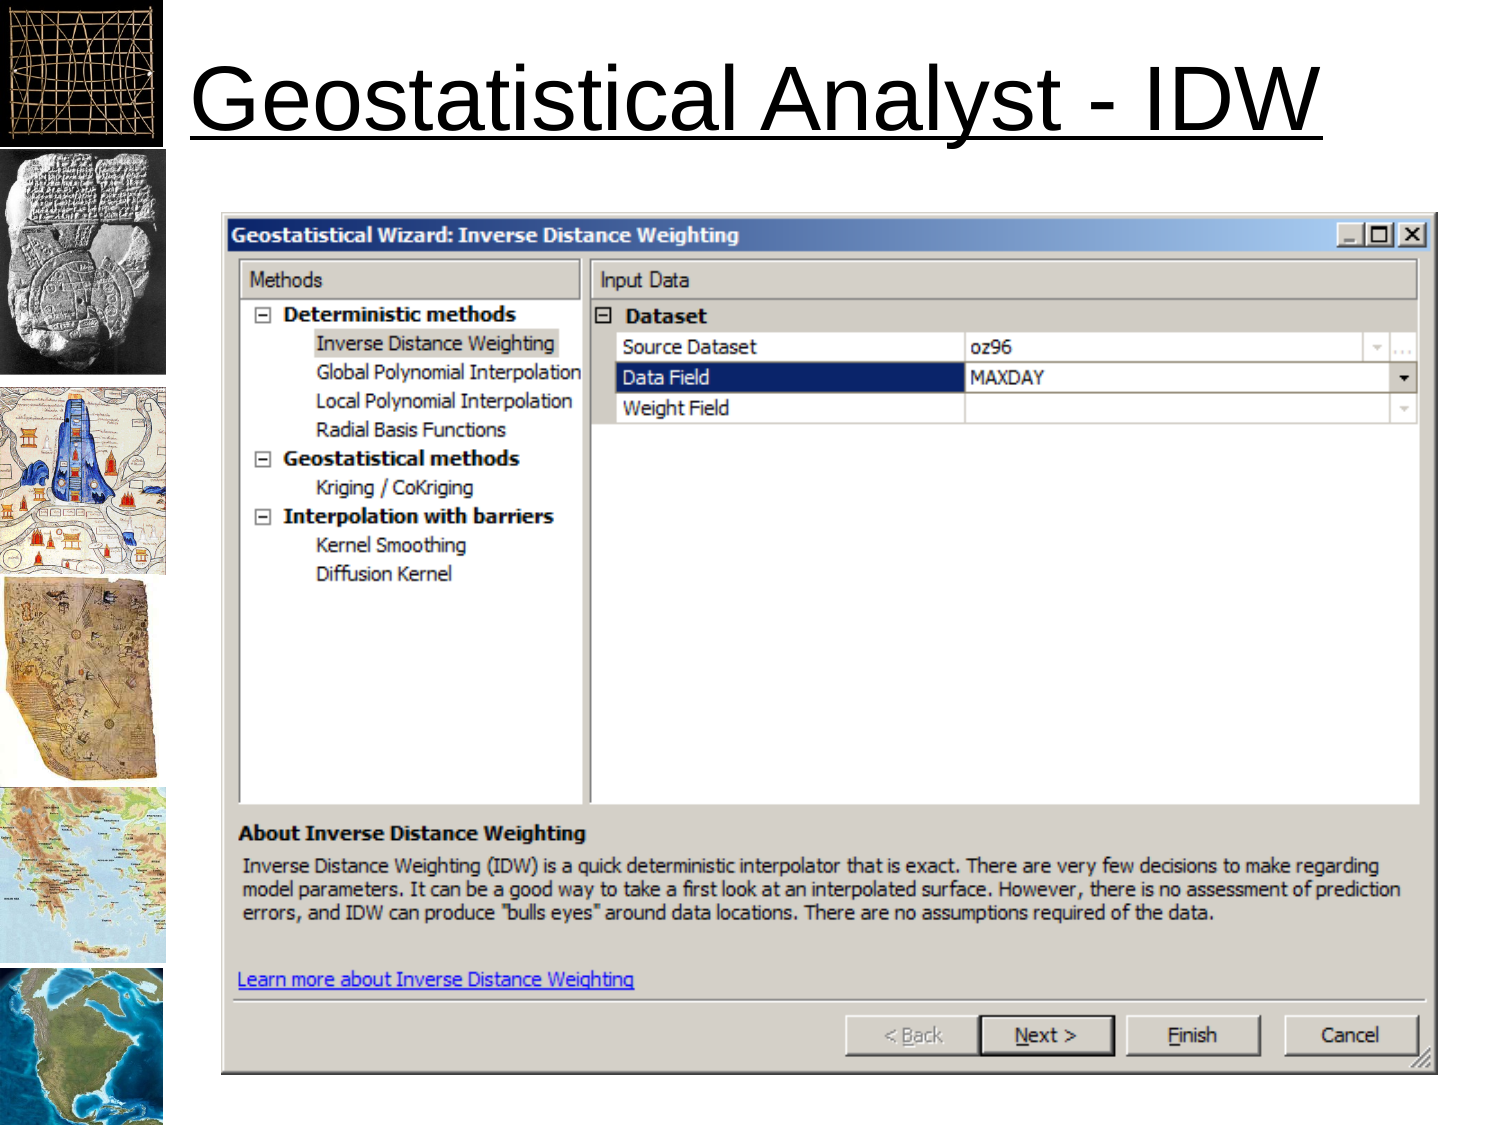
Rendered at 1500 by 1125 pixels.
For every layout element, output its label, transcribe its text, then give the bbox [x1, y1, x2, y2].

picture [221, 212, 1439, 1075]
title Geostatistical Analyst - IDW [174, 0, 1475, 188]
picture [0, 0, 163, 147]
picture [0, 387, 166, 963]
picture [0, 149, 166, 375]
picture [0, 968, 163, 1125]
